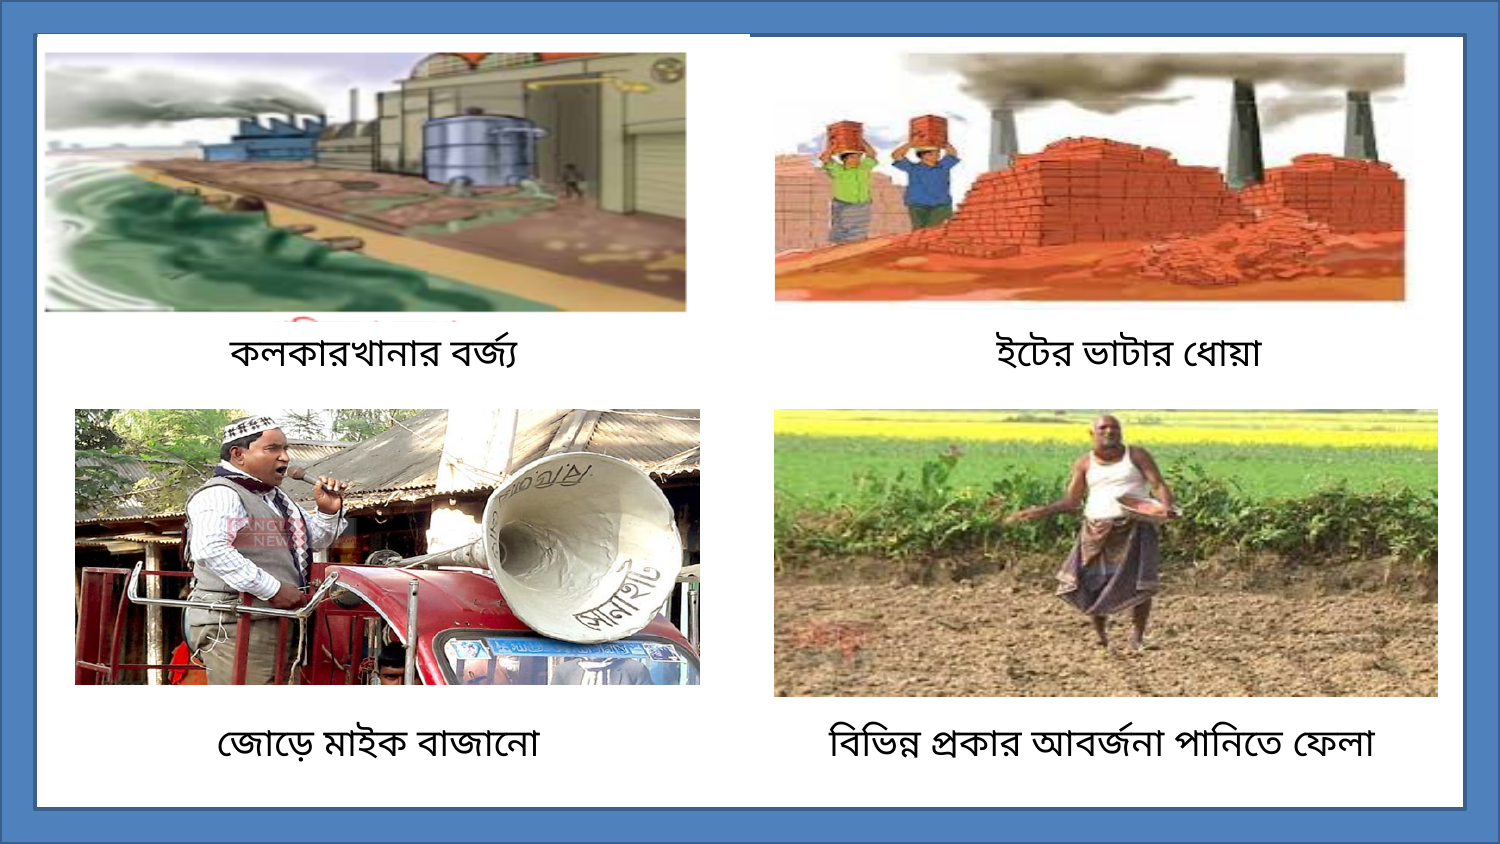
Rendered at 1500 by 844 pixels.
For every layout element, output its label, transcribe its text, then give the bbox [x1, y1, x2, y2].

text_box [0, 0, 1500, 844]
text_box ইটের ভাটার ধোয়া [981, 321, 1277, 382]
text_box বিভিন্ন প্রকার আবর্জনা পানিতে ফেলা [814, 711, 1390, 771]
picture [774, 46, 1416, 310]
text_box জোড়ে মাইক বাজানো [202, 711, 555, 771]
text_box কলকারখানার বর্জ্য [215, 330, 532, 382]
picture [74, 409, 701, 685]
picture [37, 34, 751, 322]
picture [774, 409, 1438, 697]
